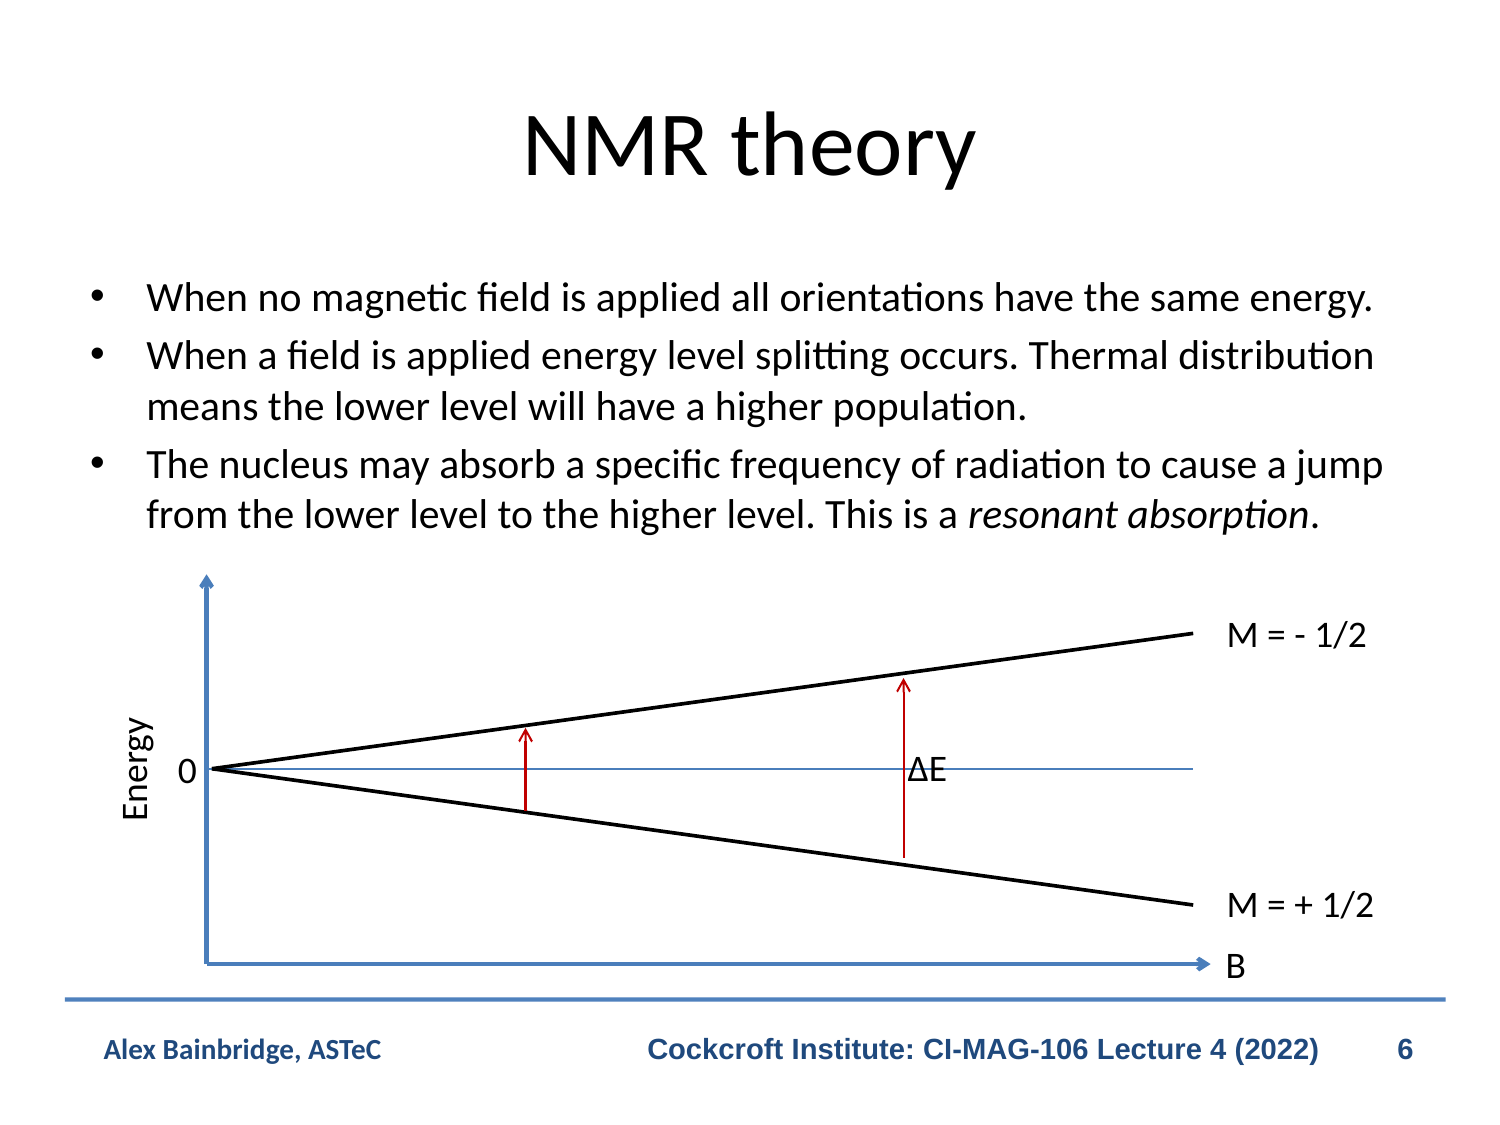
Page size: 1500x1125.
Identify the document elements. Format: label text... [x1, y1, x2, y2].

text_box 0 [163, 738, 202, 799]
text_box M = + 1/2 [1211, 872, 1390, 932]
text_box Energy [102, 702, 162, 837]
title NMR theory [75, 45, 1425, 233]
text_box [212, 768, 1194, 906]
text_box B [1210, 933, 1262, 994]
list When no magnetic field is applied all orientations have the same energy. When a field is applied energy level splitting occurs. Thermal distribution means the lower level will have a higher population. The nucleus may absorb a specific frequency of radiation to cause a jump from the lower level to the higher level. This is a resonant absorption. [75, 262, 1425, 1005]
text_box M = - 1/2 [1211, 603, 1382, 663]
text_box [212, 633, 1194, 768]
